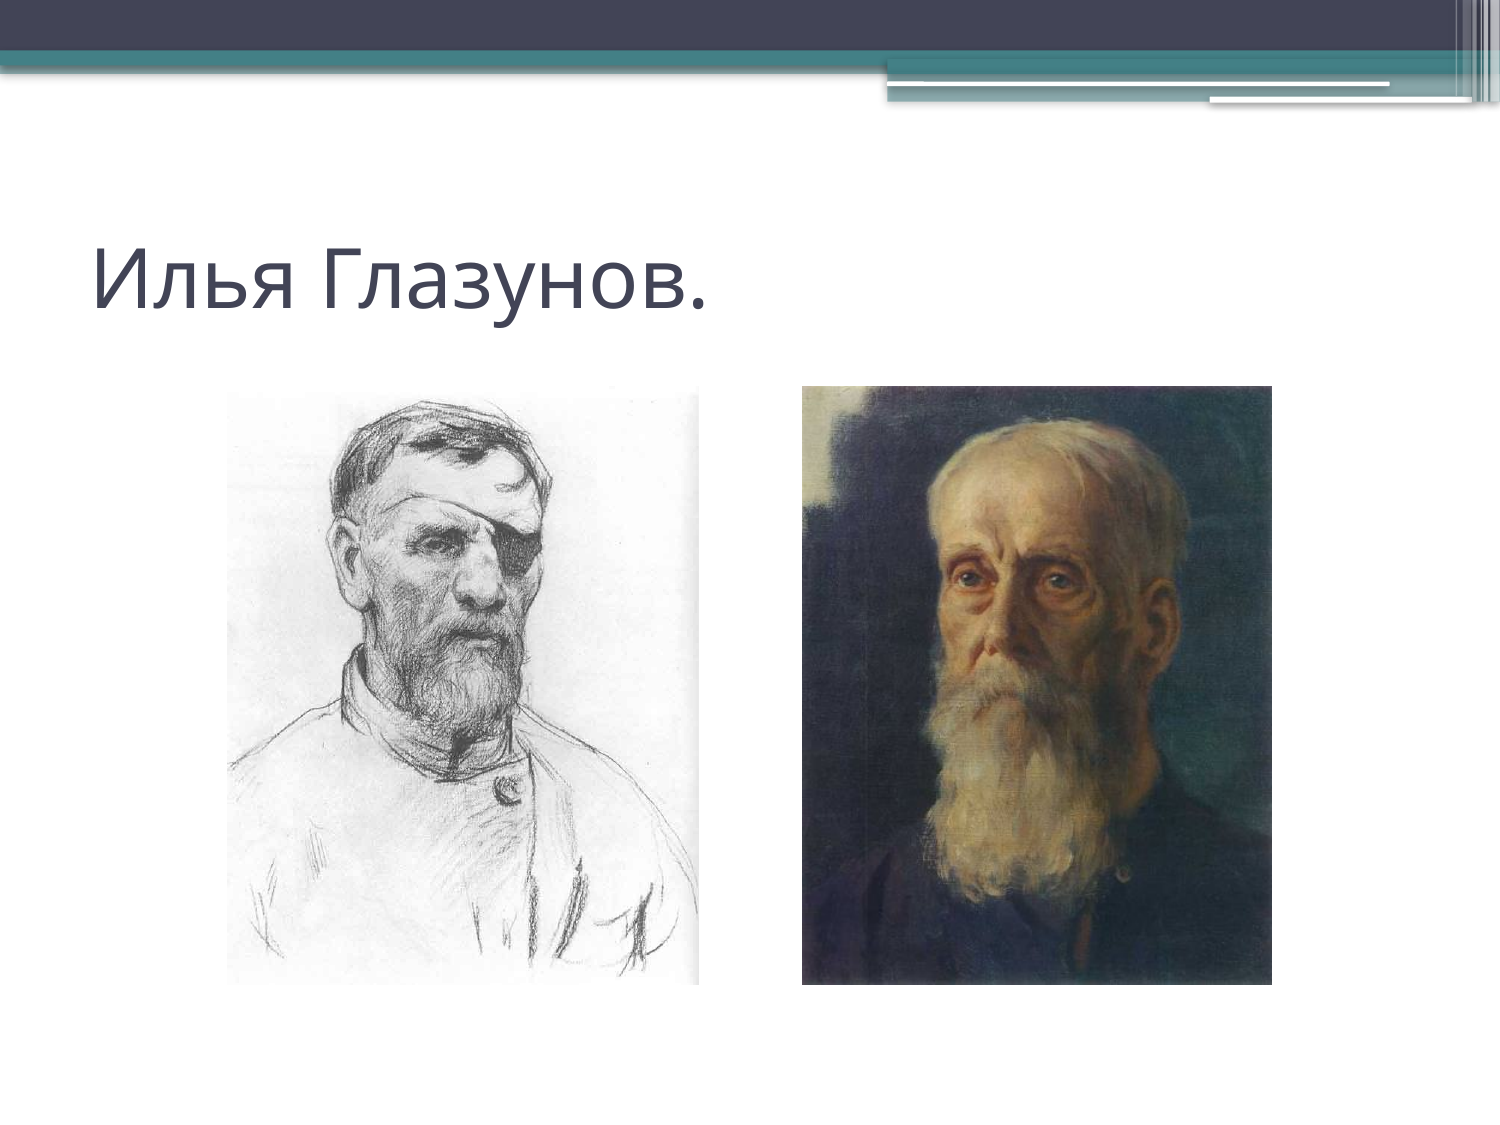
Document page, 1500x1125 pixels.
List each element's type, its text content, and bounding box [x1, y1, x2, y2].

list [227, 386, 700, 985]
title Илья Глазунов. [75, 187, 1425, 363]
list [802, 386, 1272, 985]
